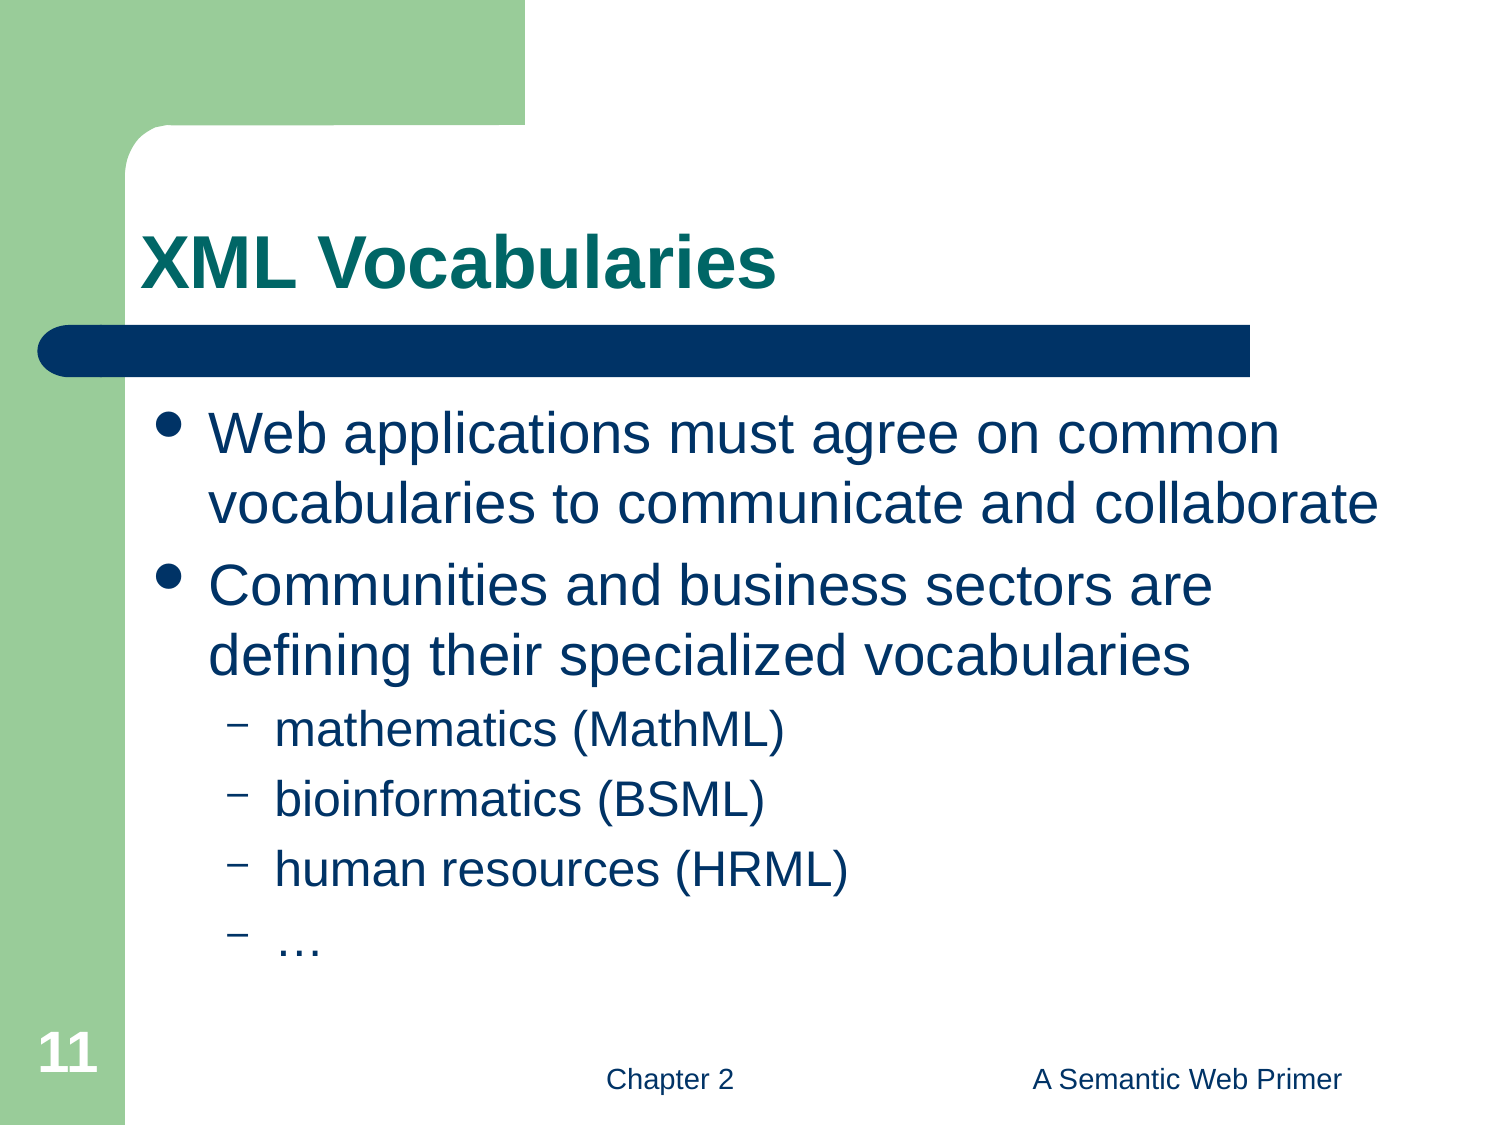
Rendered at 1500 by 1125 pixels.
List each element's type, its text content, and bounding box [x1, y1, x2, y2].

list Web applications must agree on common vocabularies to communicate and collaborate Communities and business sectors are defining their specialized vocabularies mathematics (MathML) bioinformatics (BSML) human resources (HRML) … [137, 387, 1400, 999]
footer A Semantic Web Primer [949, 1024, 1426, 1104]
slide_number 11 [0, 1011, 136, 1092]
title XML Vocabularies [124, 124, 1426, 313]
slide_number Chapter 2 [399, 1024, 750, 1104]
